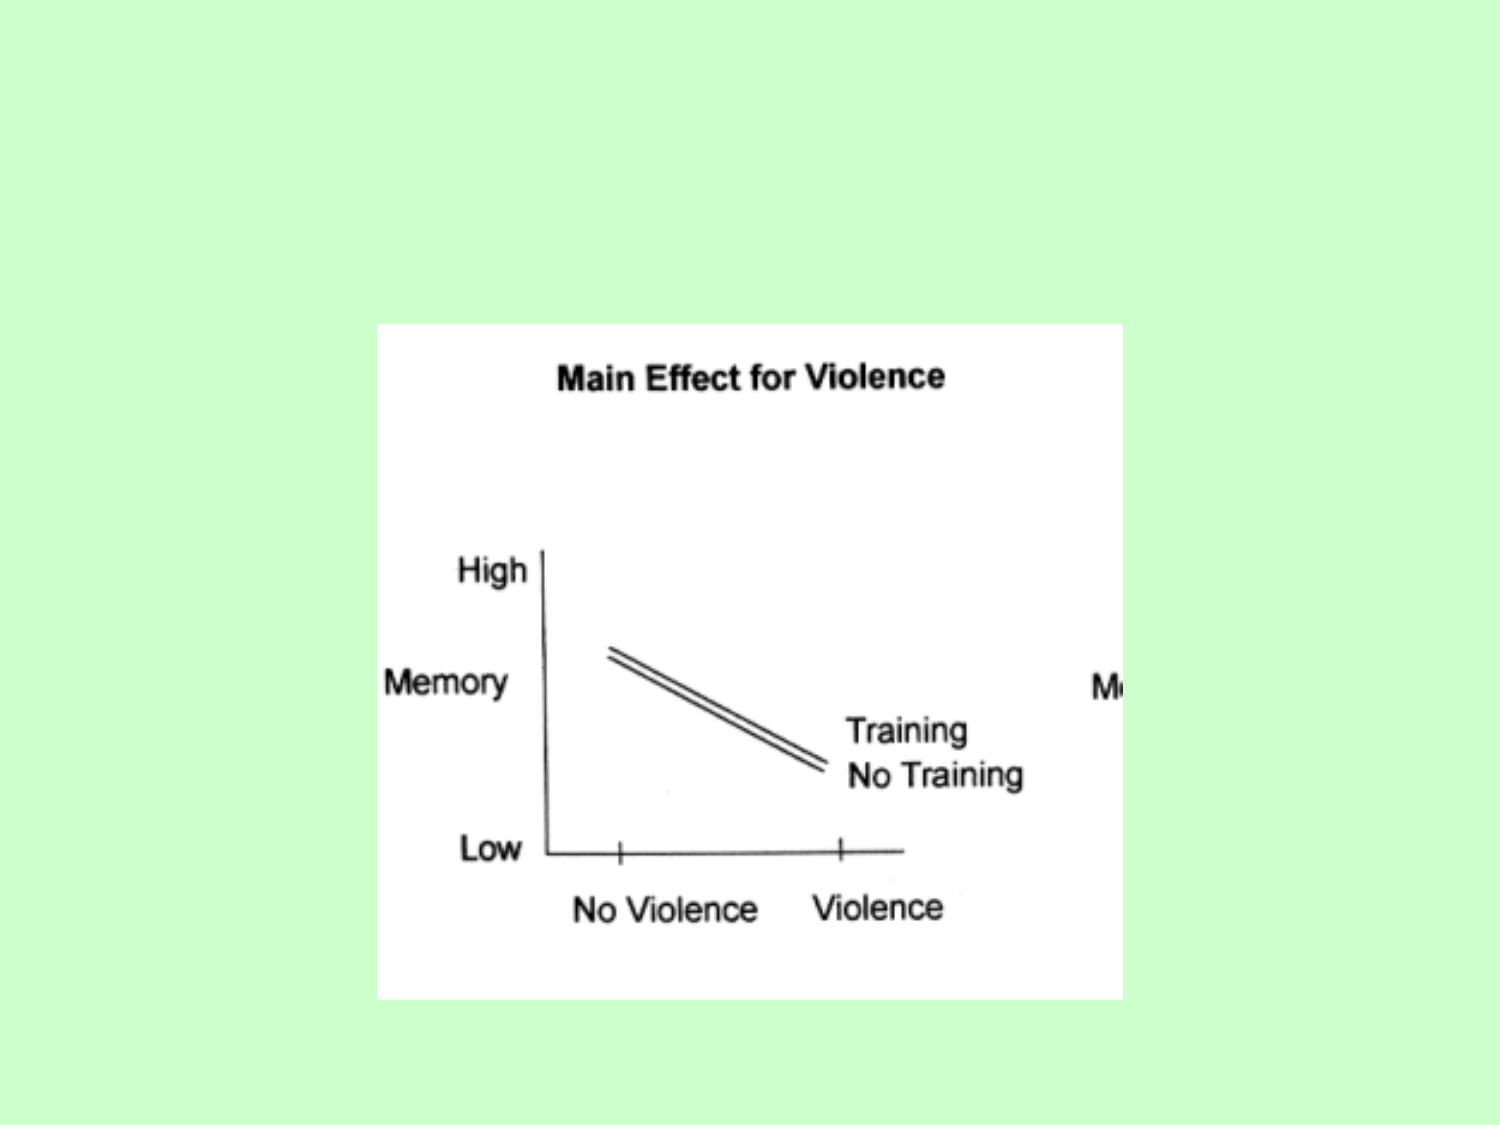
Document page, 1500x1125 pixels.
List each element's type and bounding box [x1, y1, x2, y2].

list [112, 324, 1388, 1001]
